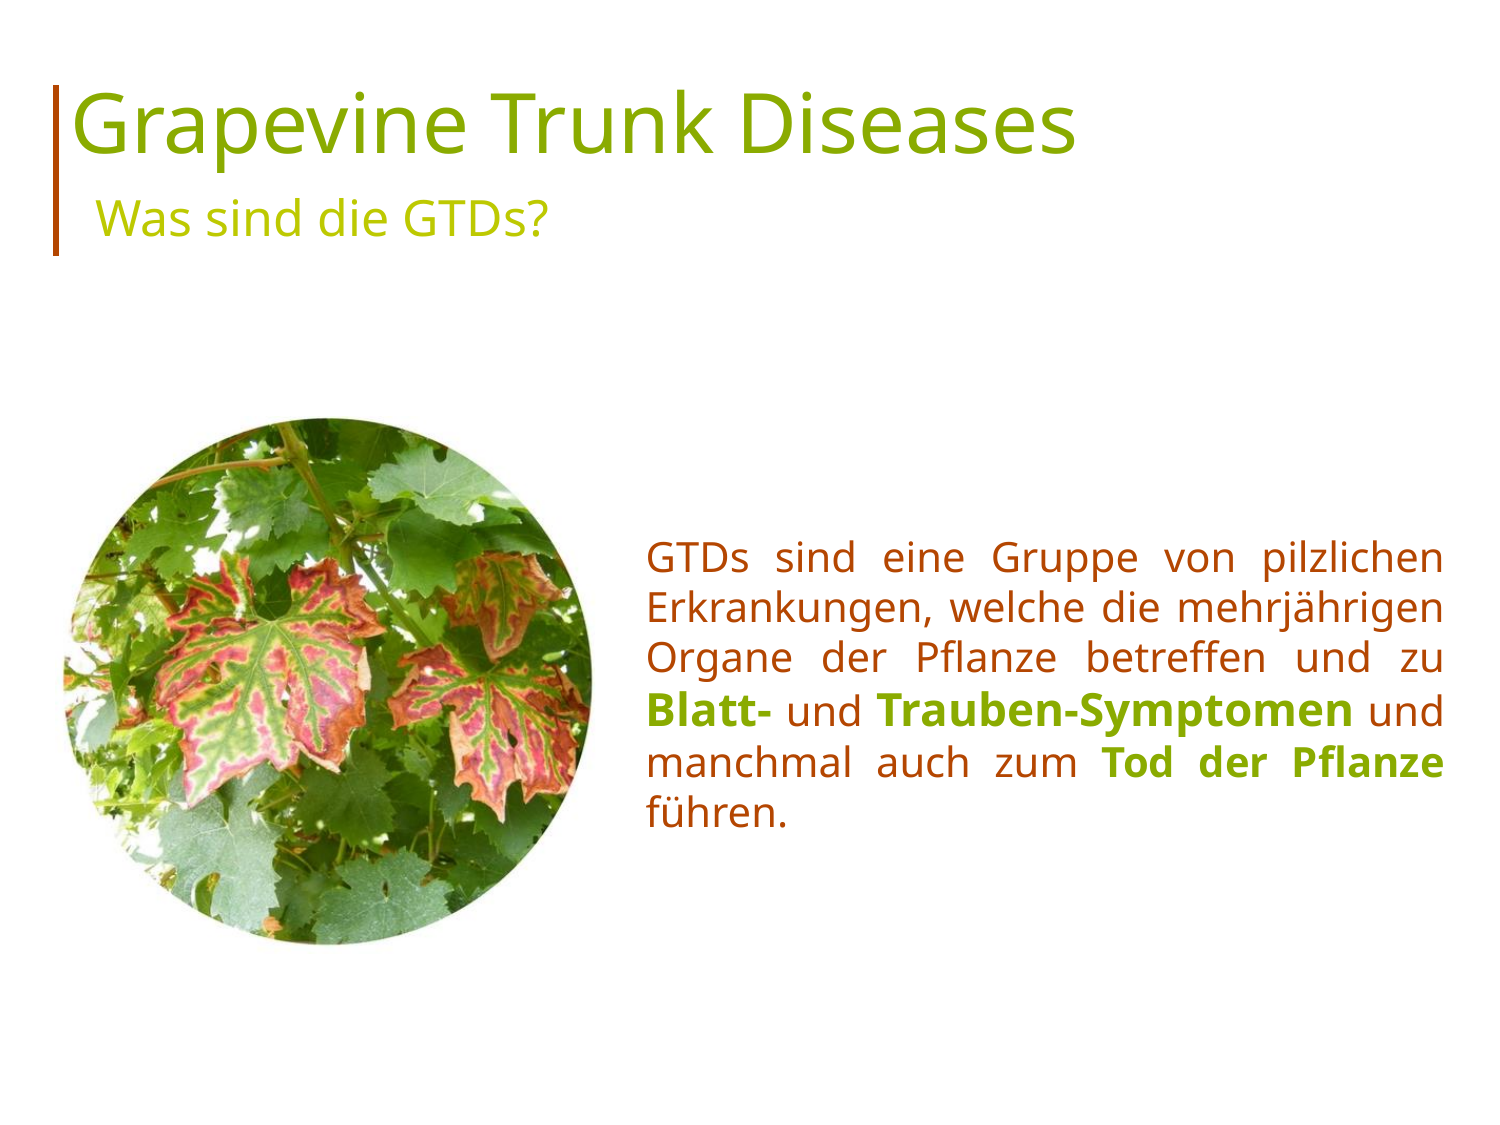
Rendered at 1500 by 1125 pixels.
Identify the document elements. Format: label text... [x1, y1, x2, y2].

text_box Was sind die GTDs? [80, 178, 809, 254]
picture [55, 416, 599, 954]
text_box GTDs sind eine Gruppe von pilzlichen Erkrankungen, welche die mehrjährigen Organe der Pflanze betreffen und zu Blatt- und Trauben-Symptomen und manchmal auch zum Tod der Pflanze führen. [630, 523, 1460, 843]
text_box Grapevine Trunk Diseases [55, 62, 1153, 178]
